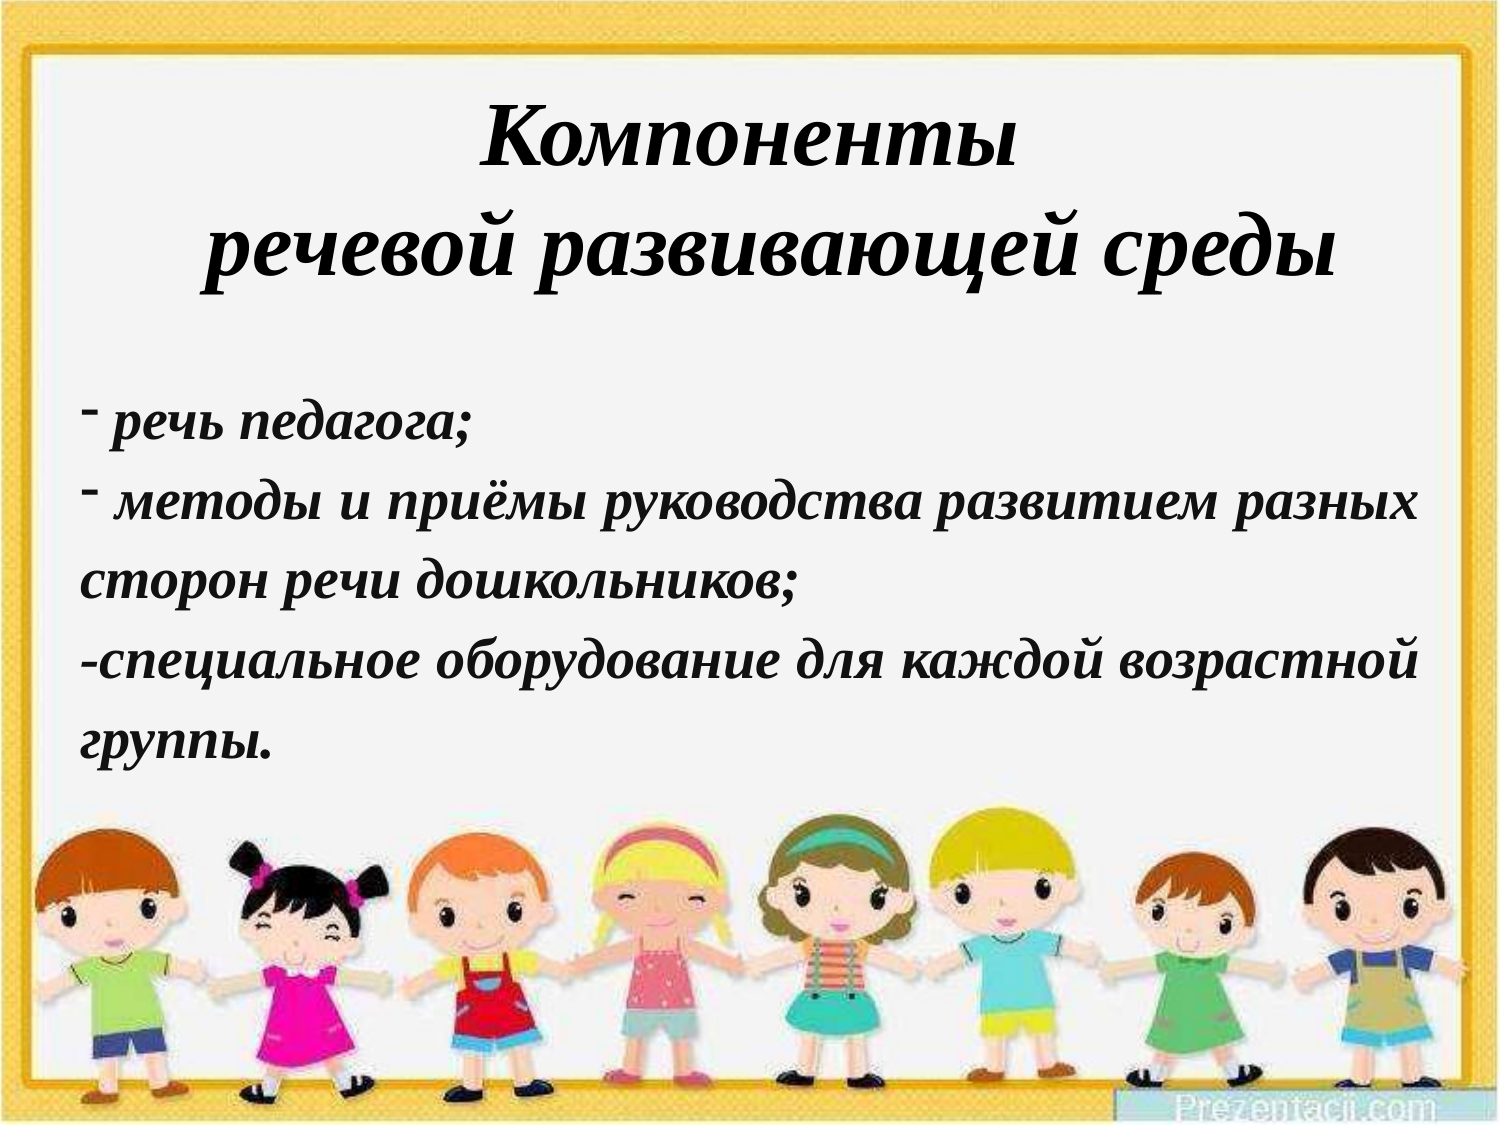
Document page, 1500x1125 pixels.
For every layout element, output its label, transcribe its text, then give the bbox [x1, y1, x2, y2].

text_box Компоненты речевой развивающей среды [41, 66, 1459, 436]
text_box речь педагога; методы и приёмы руководства развитием разных сторон речи дошкольников; -специальное оборудование для каждой возрастной группы. [64, 363, 1436, 778]
picture [0, 0, 1500, 1125]
